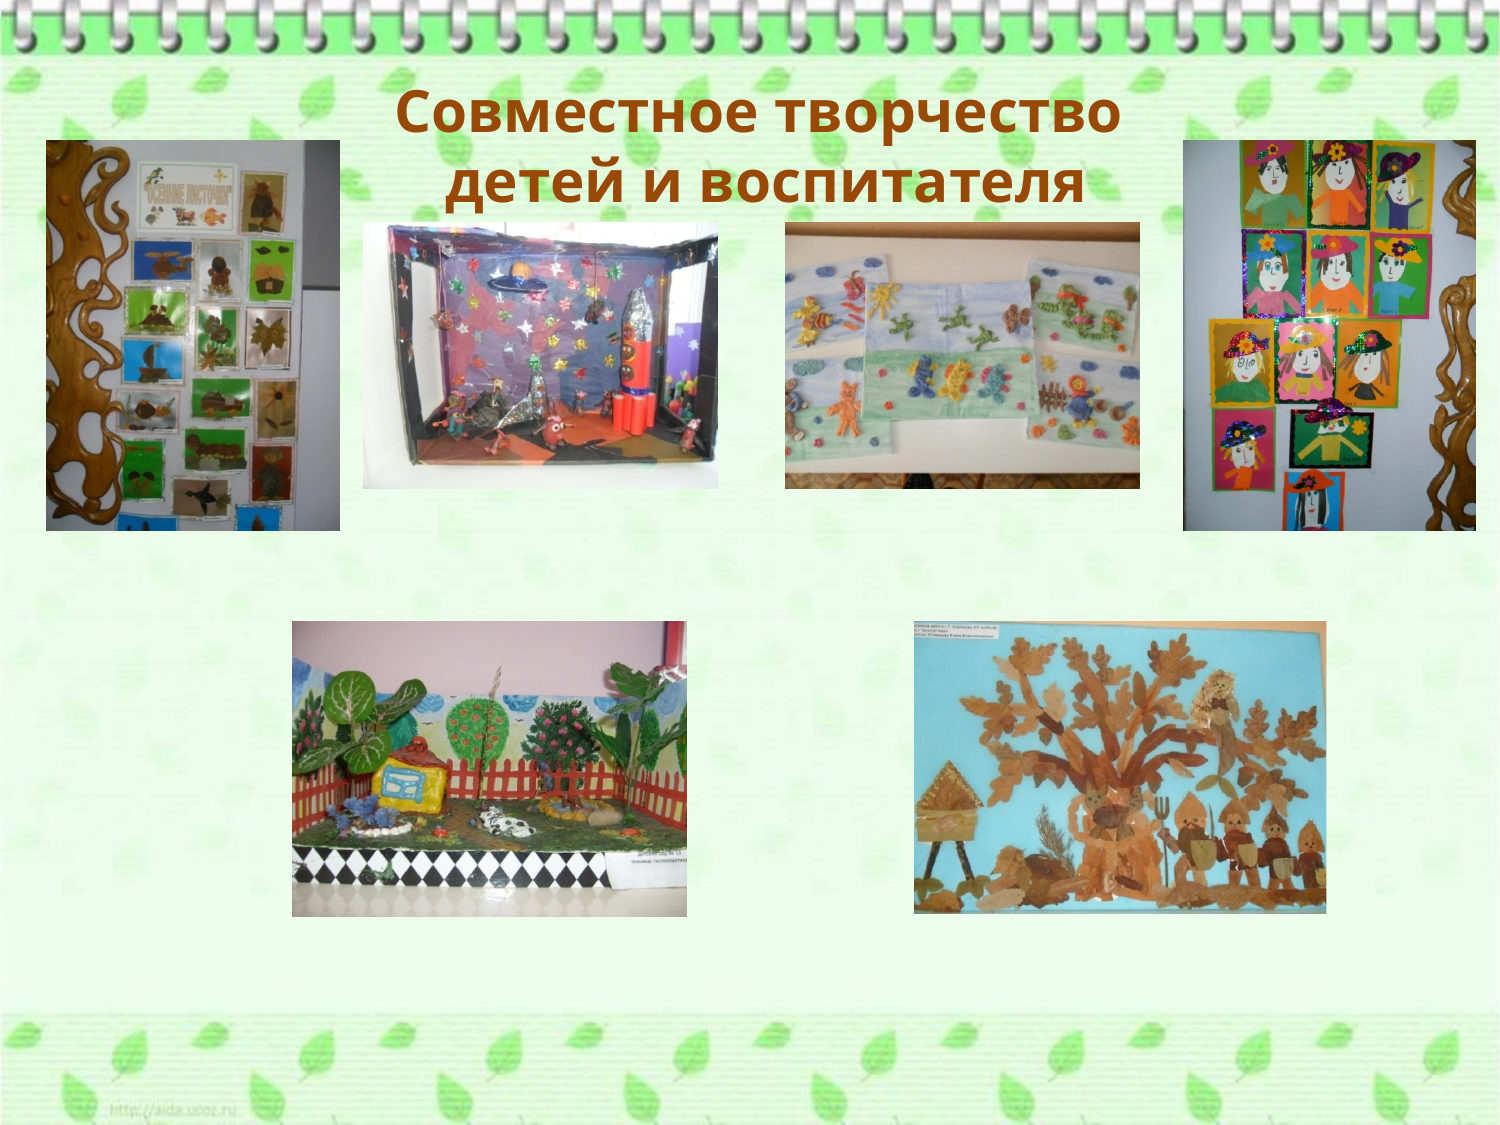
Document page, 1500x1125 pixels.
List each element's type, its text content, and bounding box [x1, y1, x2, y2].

picture [0, 0, 1500, 1125]
text_box Совместное творчество детей и воспитателя [379, 66, 1154, 221]
